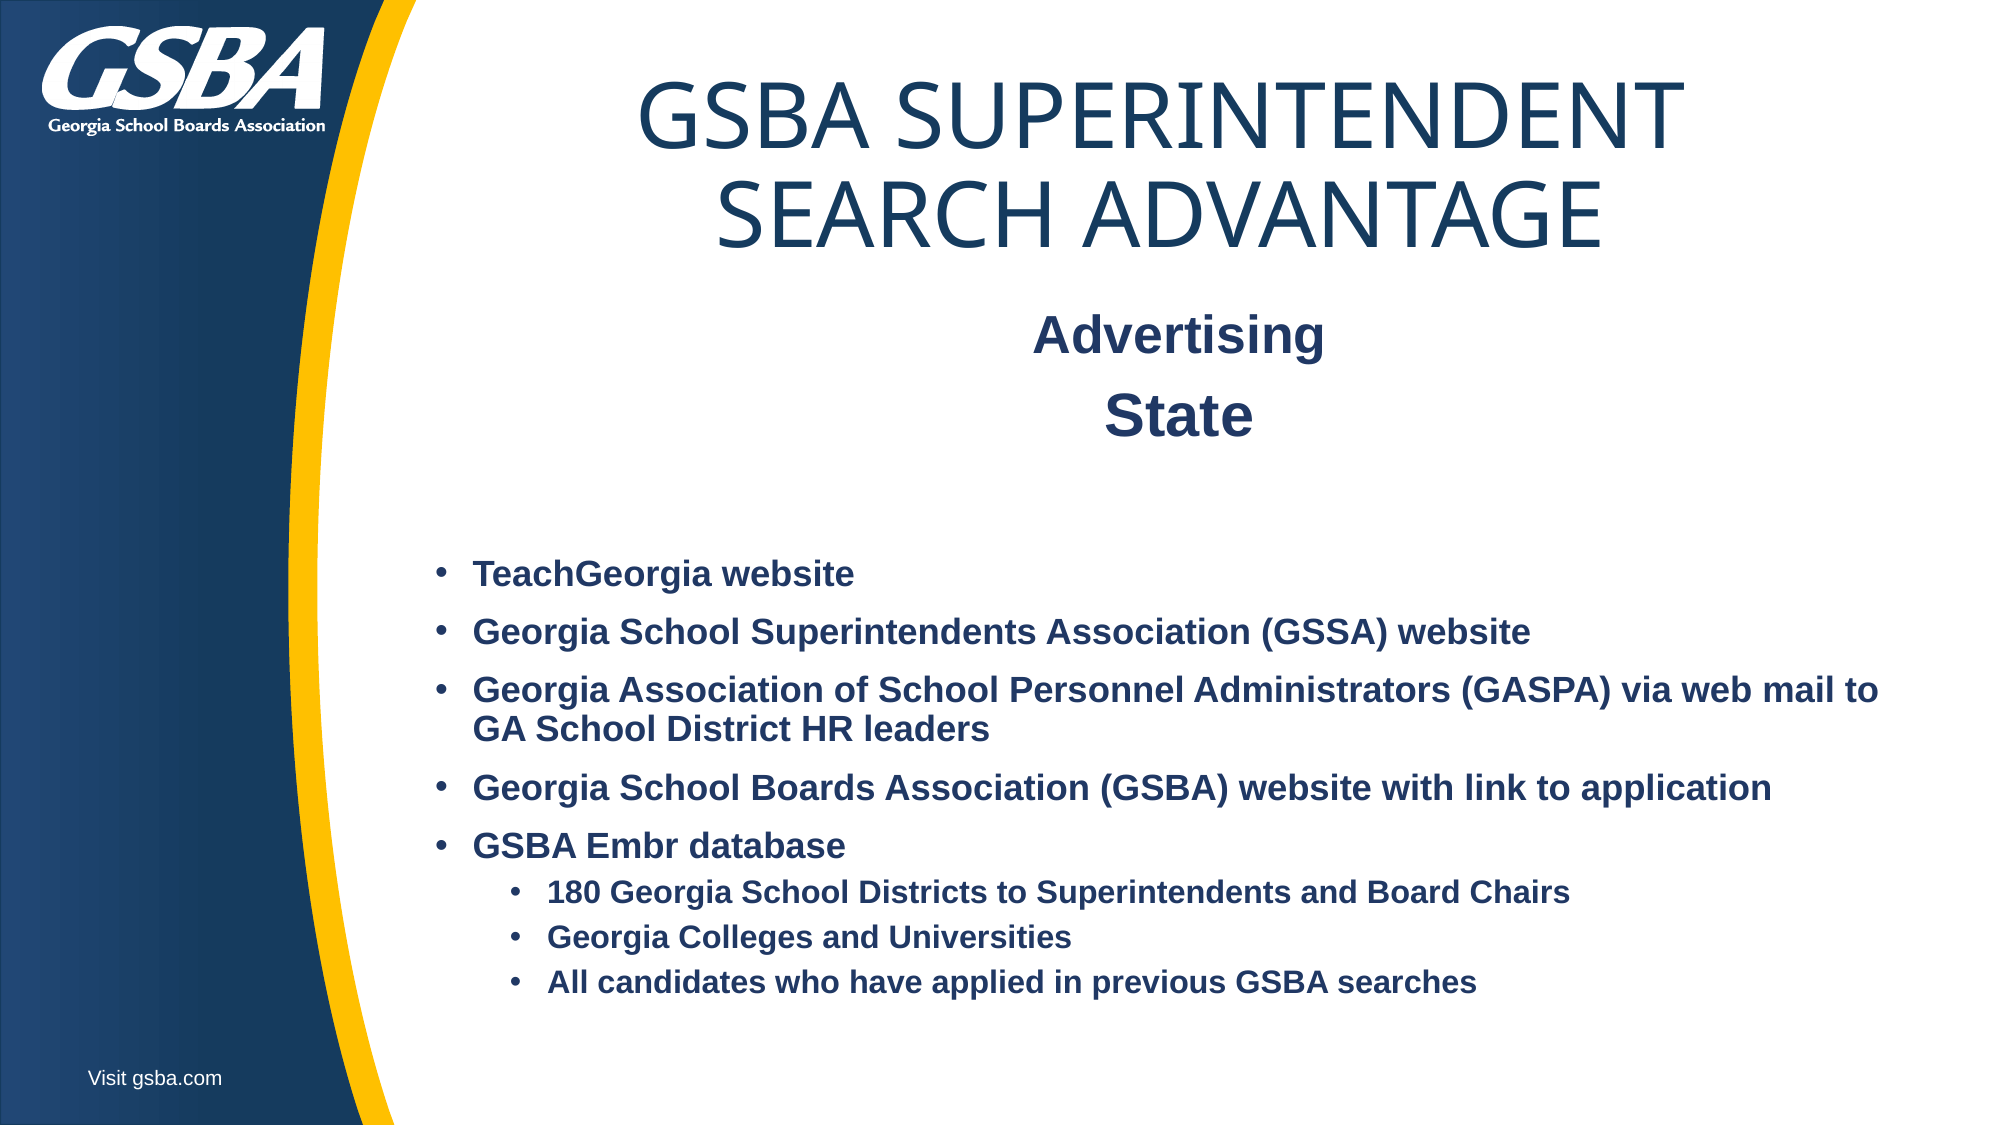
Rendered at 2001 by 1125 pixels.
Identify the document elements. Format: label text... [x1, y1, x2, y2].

picture [42, 26, 331, 136]
title GSBA SUPERINTENDENT SEARCH ADVANTAGE [382, 59, 1940, 278]
list Advertising State TeachGeorgia website Georgia School Superintendents Association (GSSA) website Georgia Association of School Personnel Administrators (GASPA) via web mail to GA School District HR leaders Georgia School Boards Association (GSBA) website with link to application GSBA Embr database 180 Georgia School Districts to Superintendents and Board Chairs Georgia Colleges and Universities All candidates who have applied in previous GSBA searches [420, 299, 1940, 1014]
